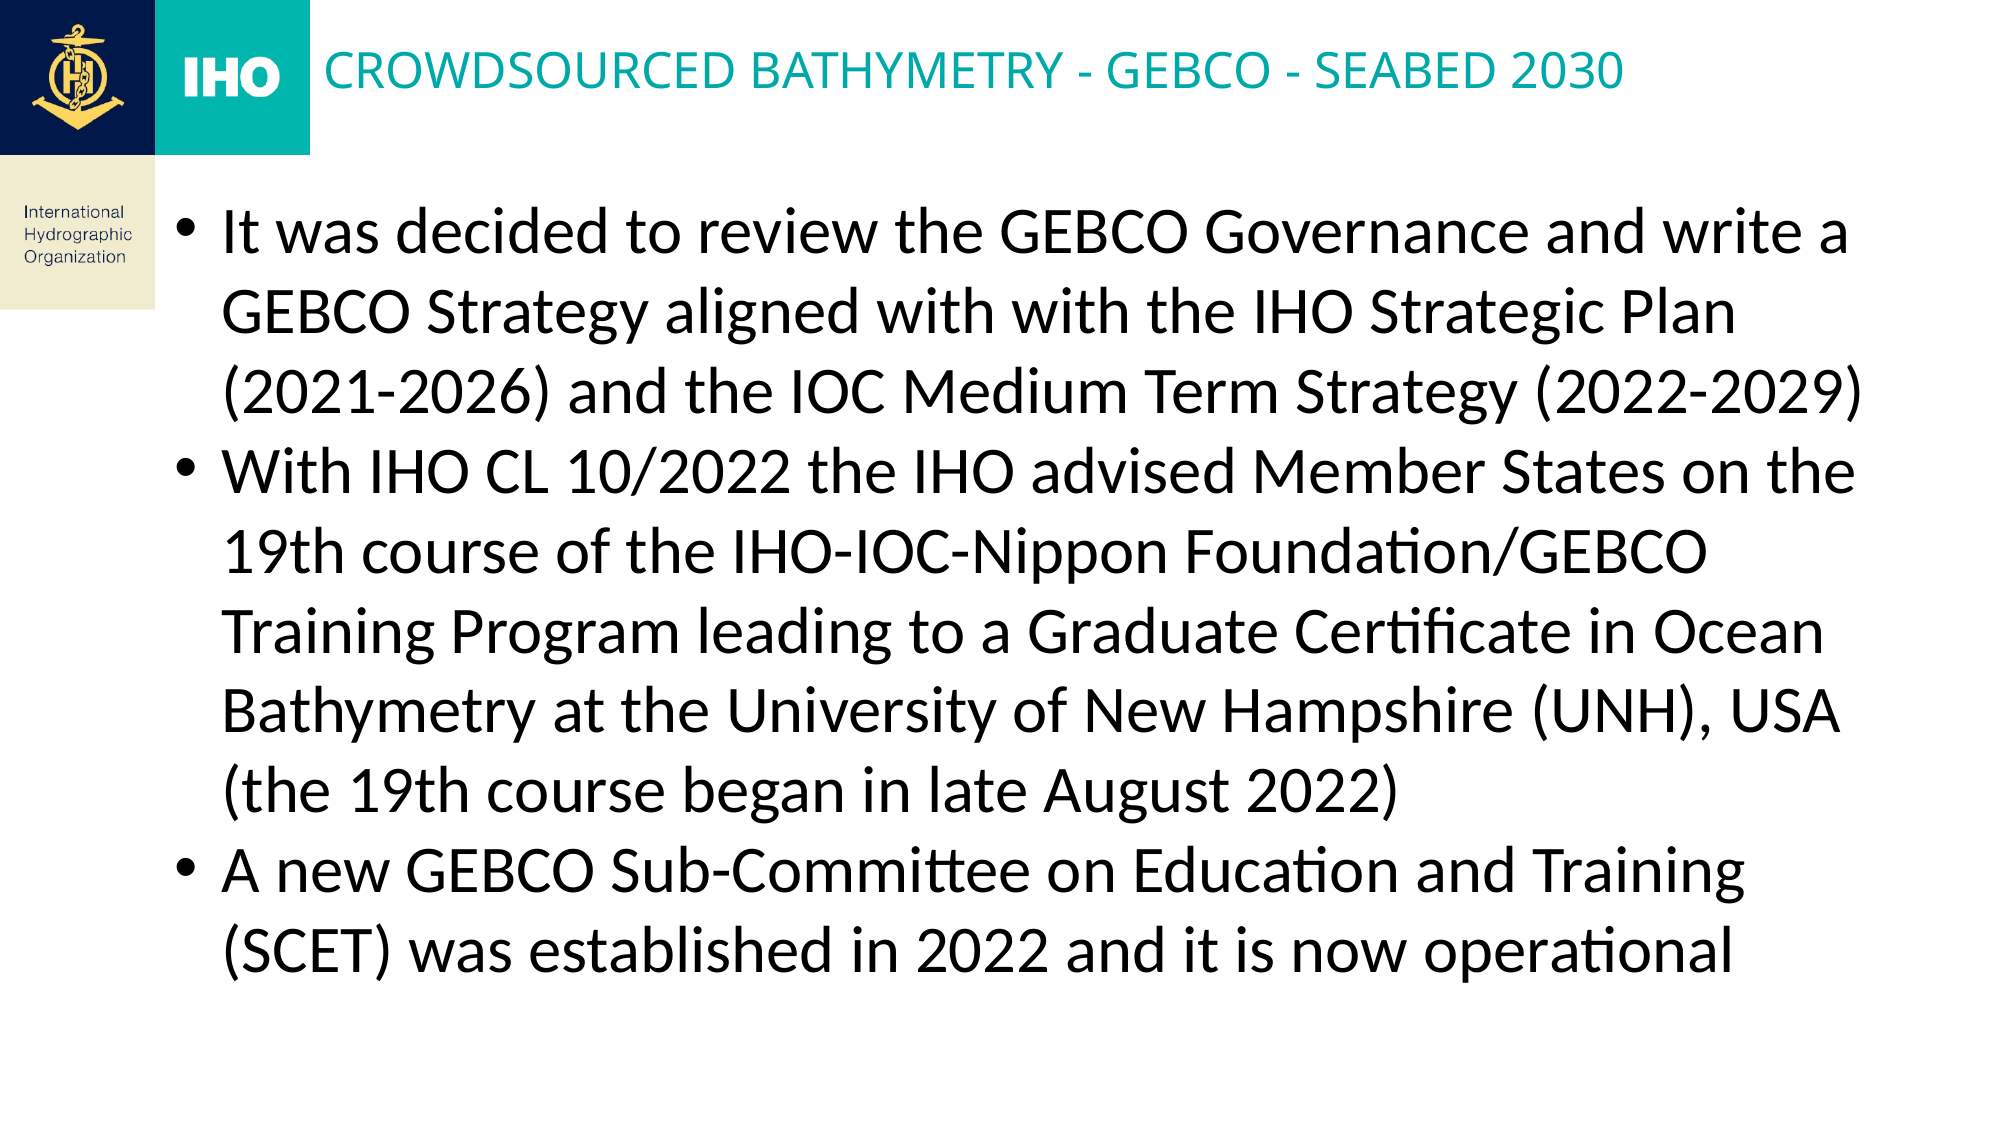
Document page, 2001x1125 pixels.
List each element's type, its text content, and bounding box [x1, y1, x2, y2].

picture [0, 0, 310, 310]
text_box It was decided to review the GEBCO Governance and write a GEBCO Strategy aligned with with the IHO Strategic Plan (2021-2026) and the IOC Medium Term Strategy (2022-2029) With IHO CL 10/2022 the IHO advised Member States on the 19th course of the IHO-IOC-Nippon Foundation/GEBCO Training Program leading to a Graduate Certificate in Ocean Bathymetry at the University of New Hampshire (UNH), USA (the 19th course began in late August 2022) A new GEBCO Sub-Committee on Education and Training (SCET) was established in 2022 and it is now operational [159, 179, 1882, 1074]
title Crowdsourced bathymetry - GEBCO - seabed 2030 [308, 0, 2000, 145]
